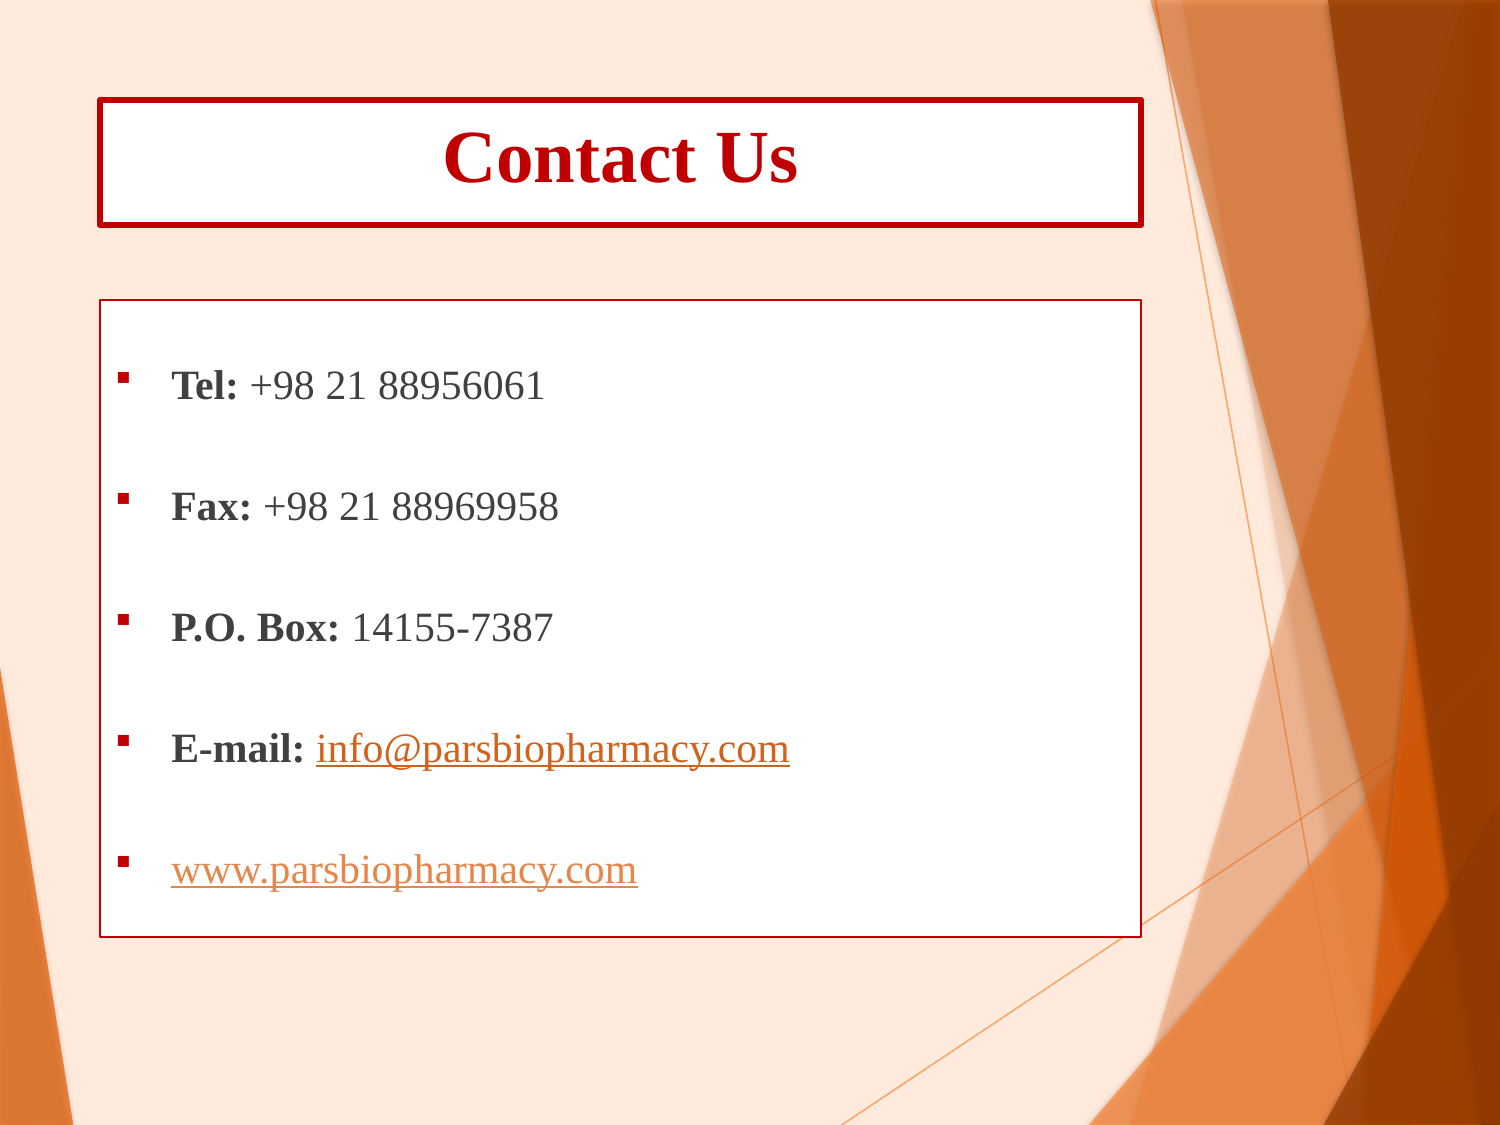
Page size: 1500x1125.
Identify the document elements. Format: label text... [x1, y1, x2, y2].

title Contact Us [98, 98, 1143, 227]
list Tel: +98 21 88956061 Fax: +98 21 88969958 P.O. Box: 14155-7387 E-mail: info@parsbiopharmacy.com www.parsbiopharmacy.com [98, 298, 1143, 938]
